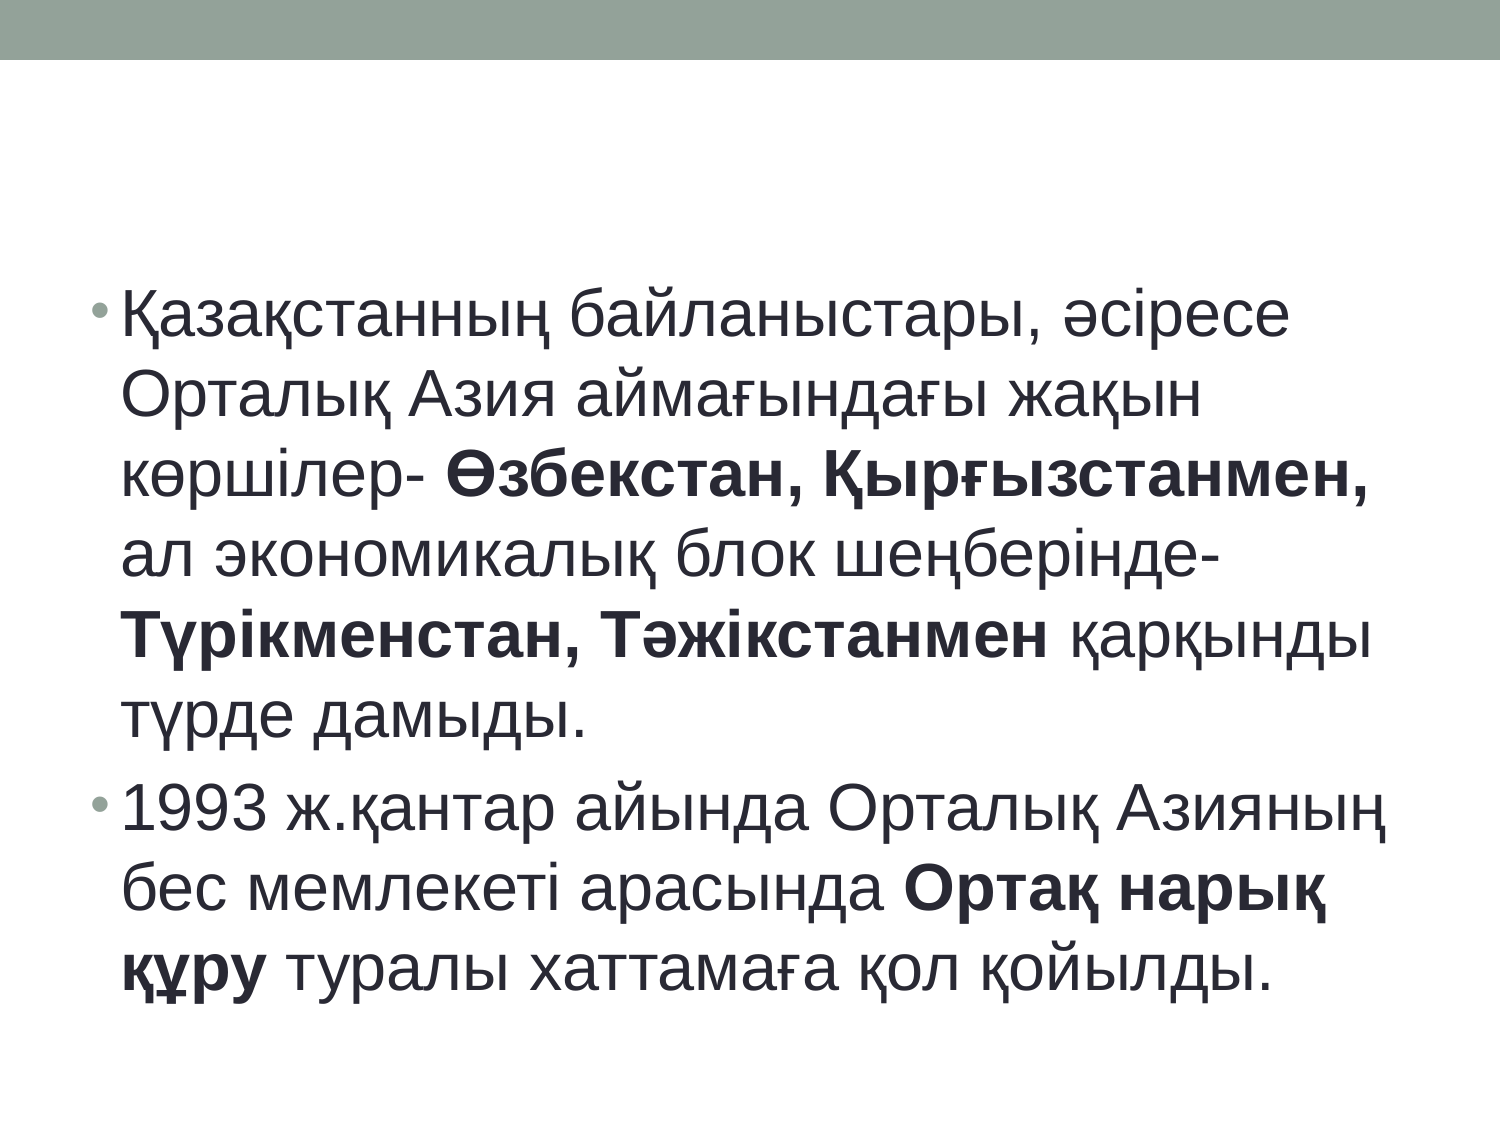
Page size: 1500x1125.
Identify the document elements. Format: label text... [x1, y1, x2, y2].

list Қазақстанның байланыстары, әсіресе Орталық Азия аймағындағы жақын көршілер- Өзбекстан, Қырғызстанмен, ал экономикалық блок шеңберінде- Түрікменстан, Тәжікстанмен қарқынды түрде дамыды. 1993 ж.қантар айында Орталық Азияның бес мемлекеті арасында Ортақ нарық құру туралы хаттамаға қол қойылды. [75, 262, 1425, 1063]
